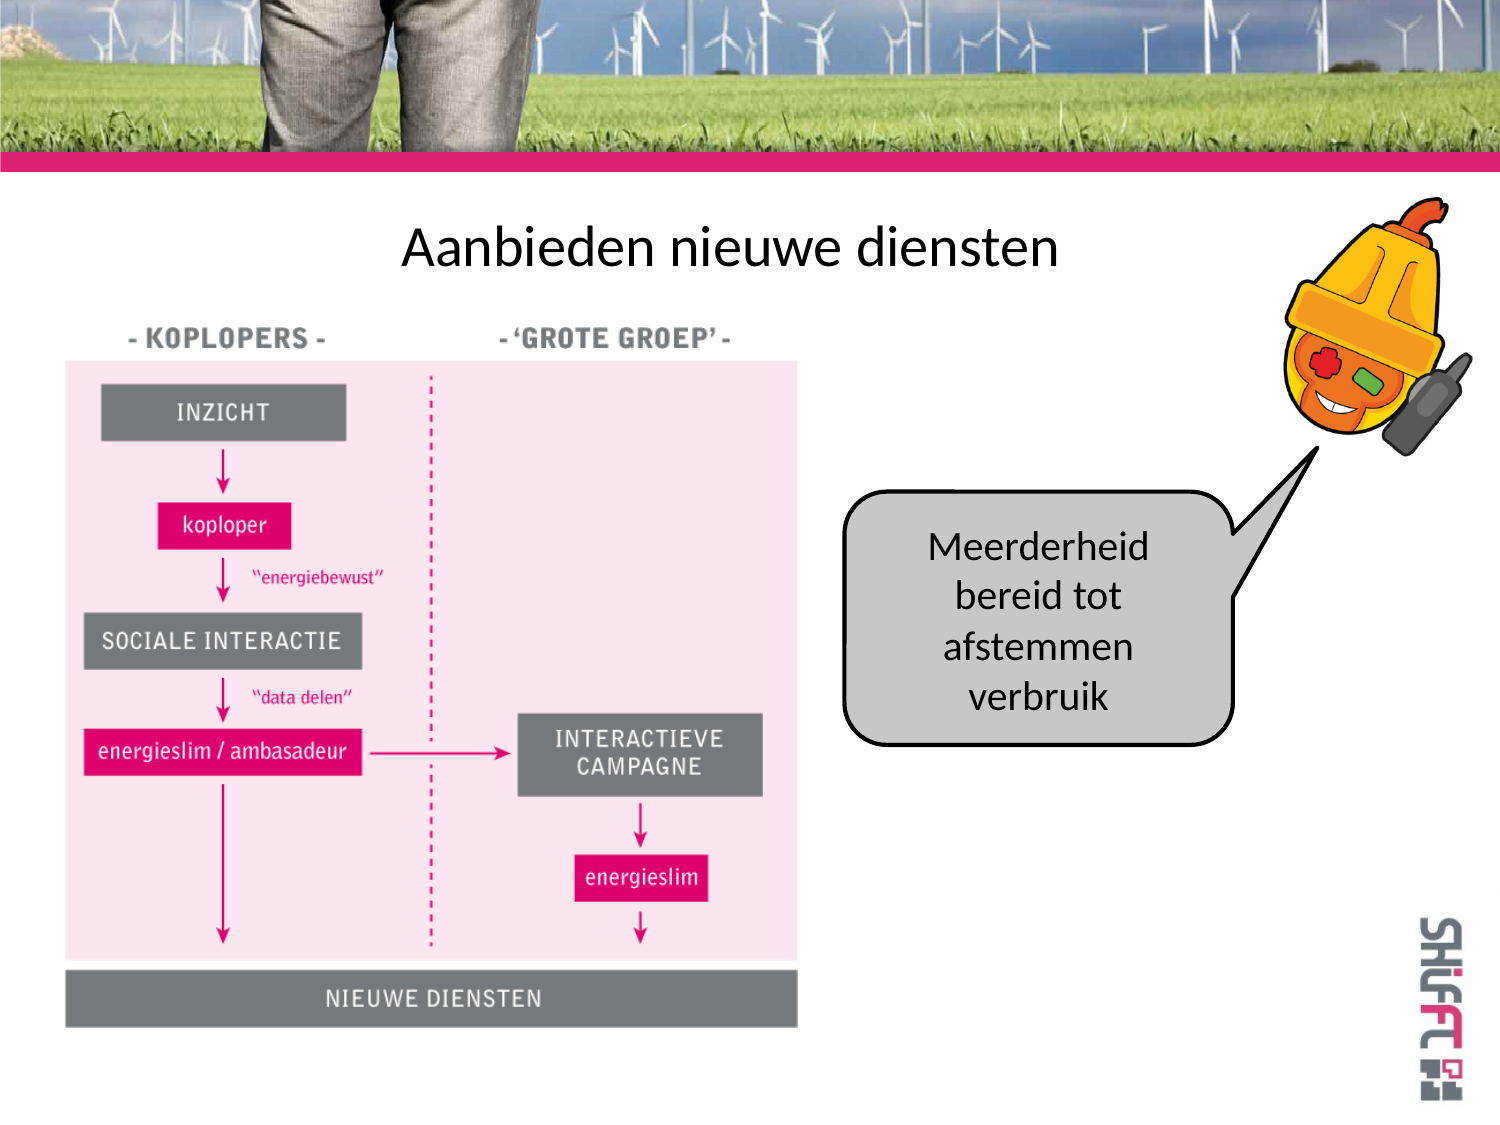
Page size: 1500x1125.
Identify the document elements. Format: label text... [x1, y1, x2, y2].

text_box Meerderheid bereid tot afstemmen verbruik [842, 470, 1308, 748]
title Aanbieden nieuwe diensten [76, 172, 1385, 315]
picture [0, 0, 1500, 189]
picture [0, 326, 818, 1036]
picture [1384, 894, 1500, 1125]
picture [1269, 190, 1483, 463]
